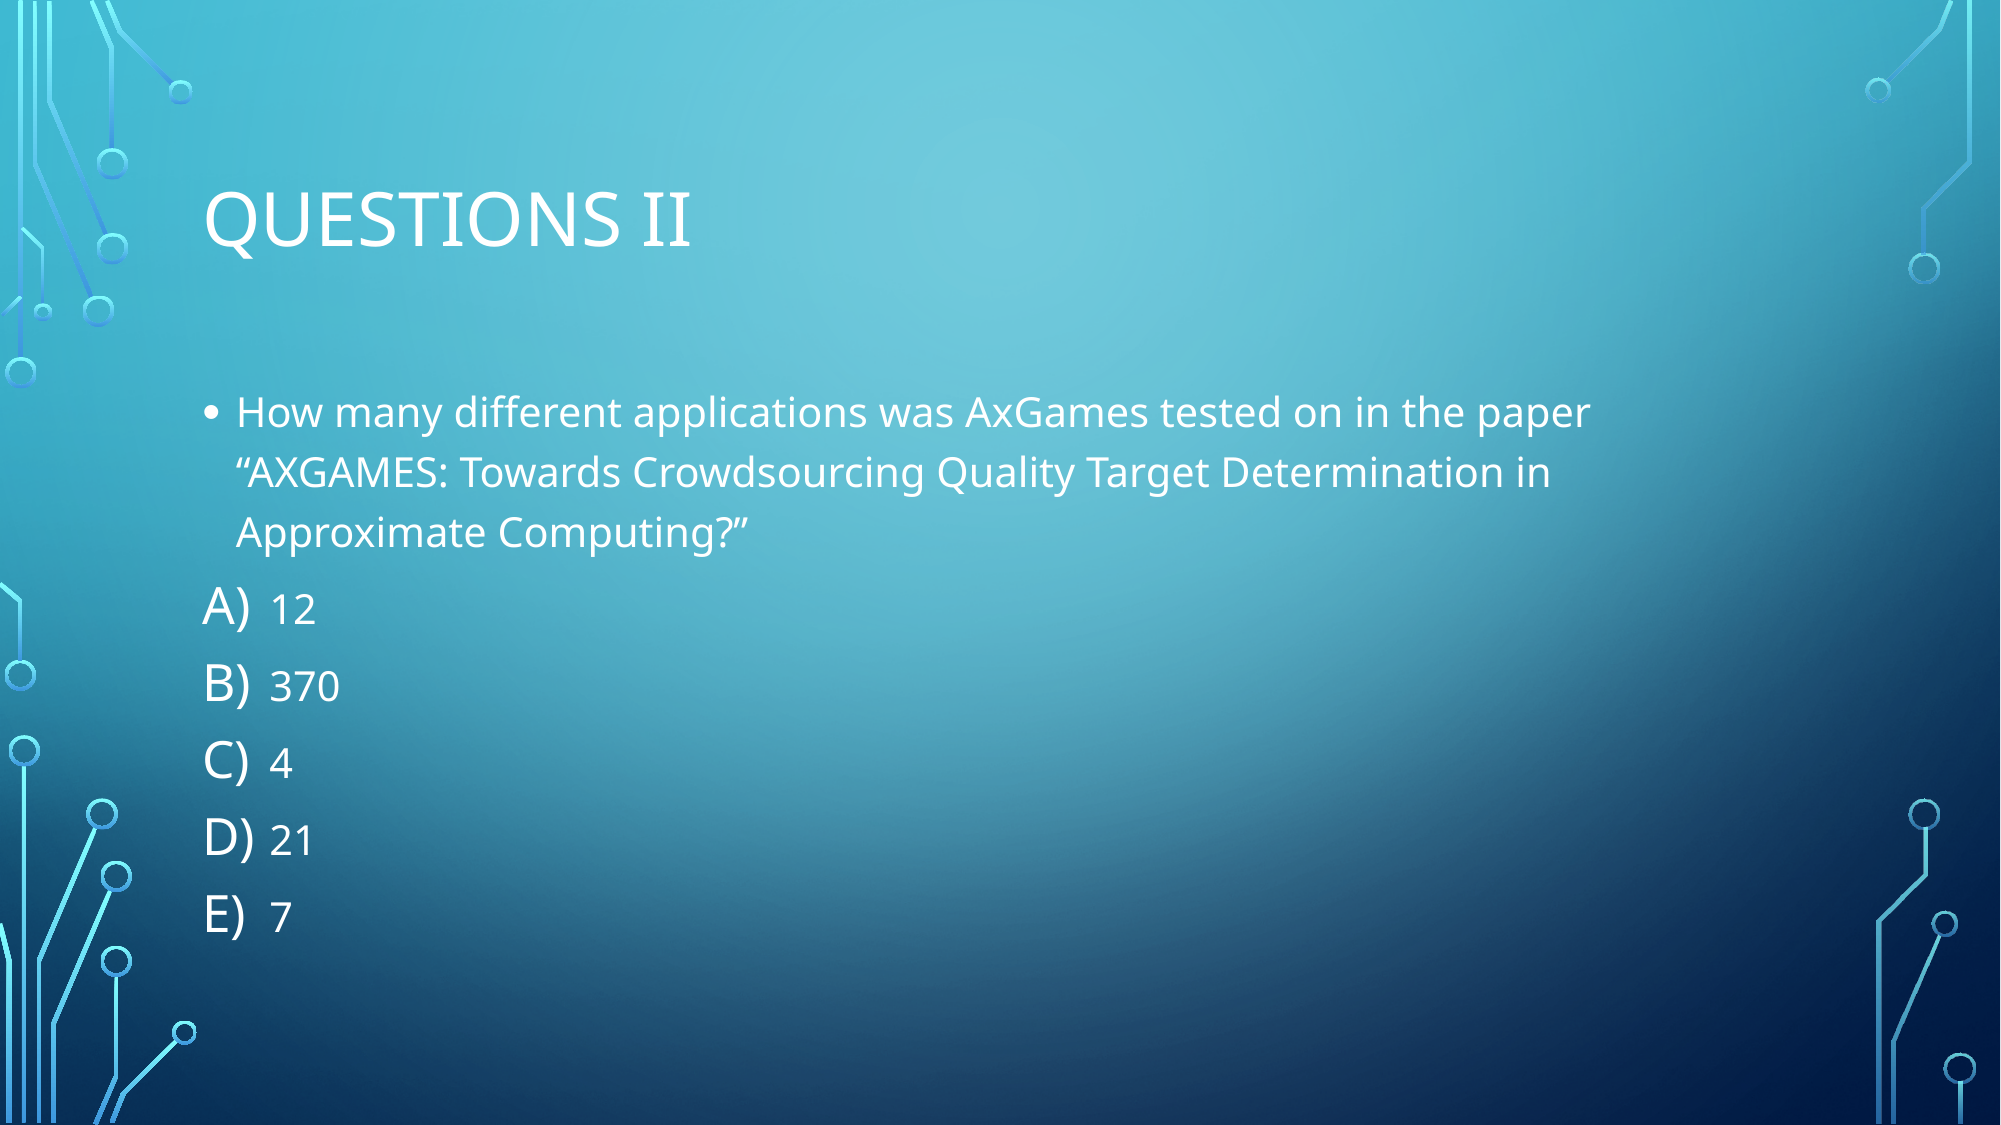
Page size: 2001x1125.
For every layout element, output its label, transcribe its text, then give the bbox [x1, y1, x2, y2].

list How many different applications was AxGames tested on in the paper “AXGAMES: Towards Crowdsourcing Quality Target Determination in Approximate Computing?” 12 370 4 21 7 [187, 369, 1813, 950]
title Questions II [187, 101, 1813, 344]
